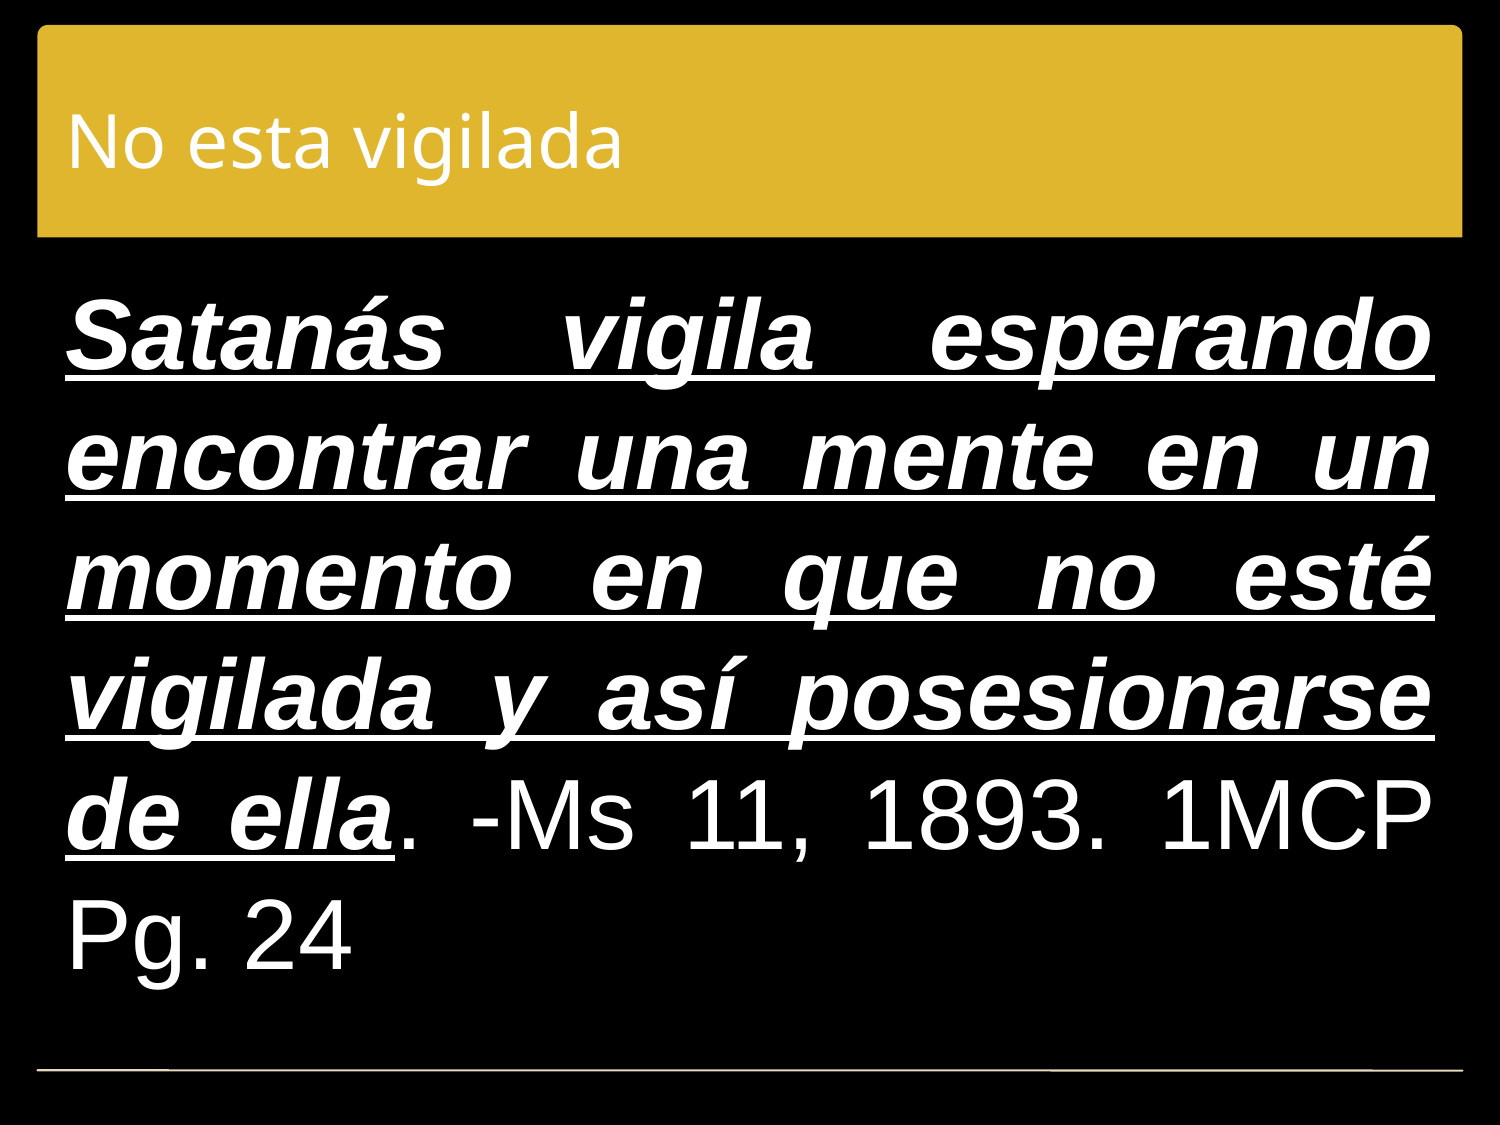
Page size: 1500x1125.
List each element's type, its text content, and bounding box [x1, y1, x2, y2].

list Satanás vigila esperando encontrar una mente en un momento en que no esté vigilada y así posesionarse de ella. -Ms 11, 1893. 1MCP Pg. 24 [50, 262, 1450, 1050]
title No esta vigilada [50, 45, 1450, 233]
